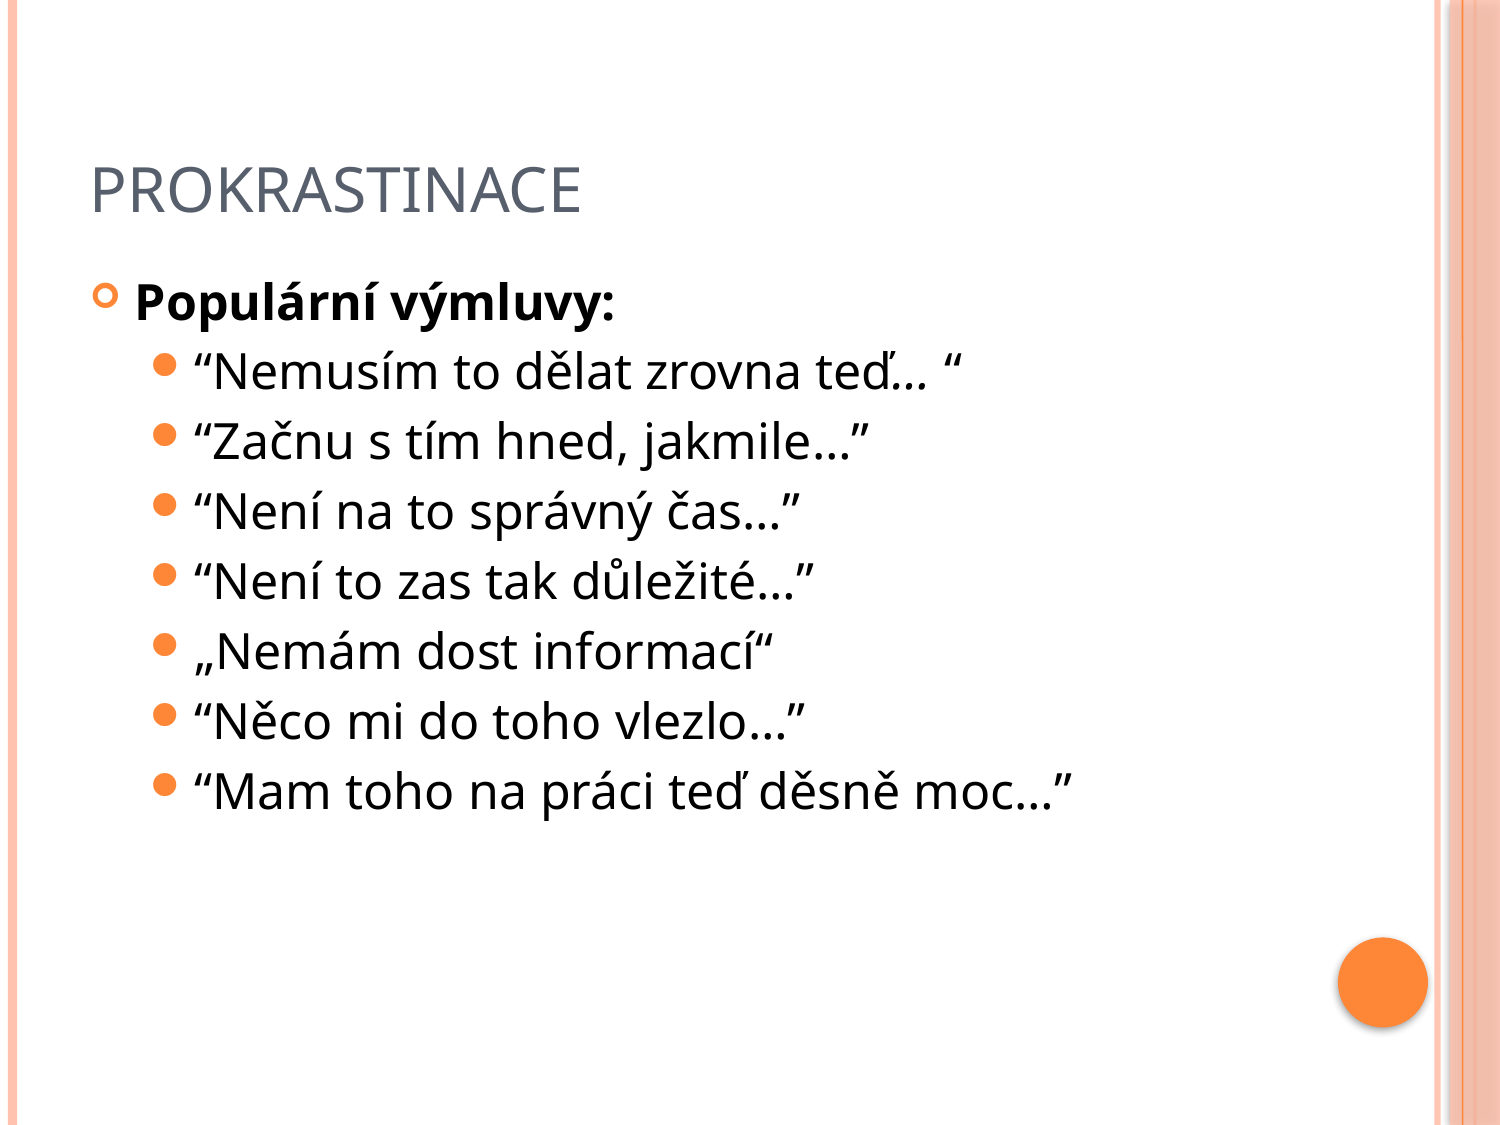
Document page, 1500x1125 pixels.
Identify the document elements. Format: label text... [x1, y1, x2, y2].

title Prokrastinace [75, 45, 1300, 233]
list Populární výmluvy: “Nemusím to dělat zrovna teď… “ “Začnu s tím hned, jakmile…” “Není na to správný čas…” “Není to zas tak důležité…” „Nemám dost informací“ “Něco mi do toho vlezlo…” “Mam toho na práci teď děsně moc…” [75, 262, 1300, 1062]
